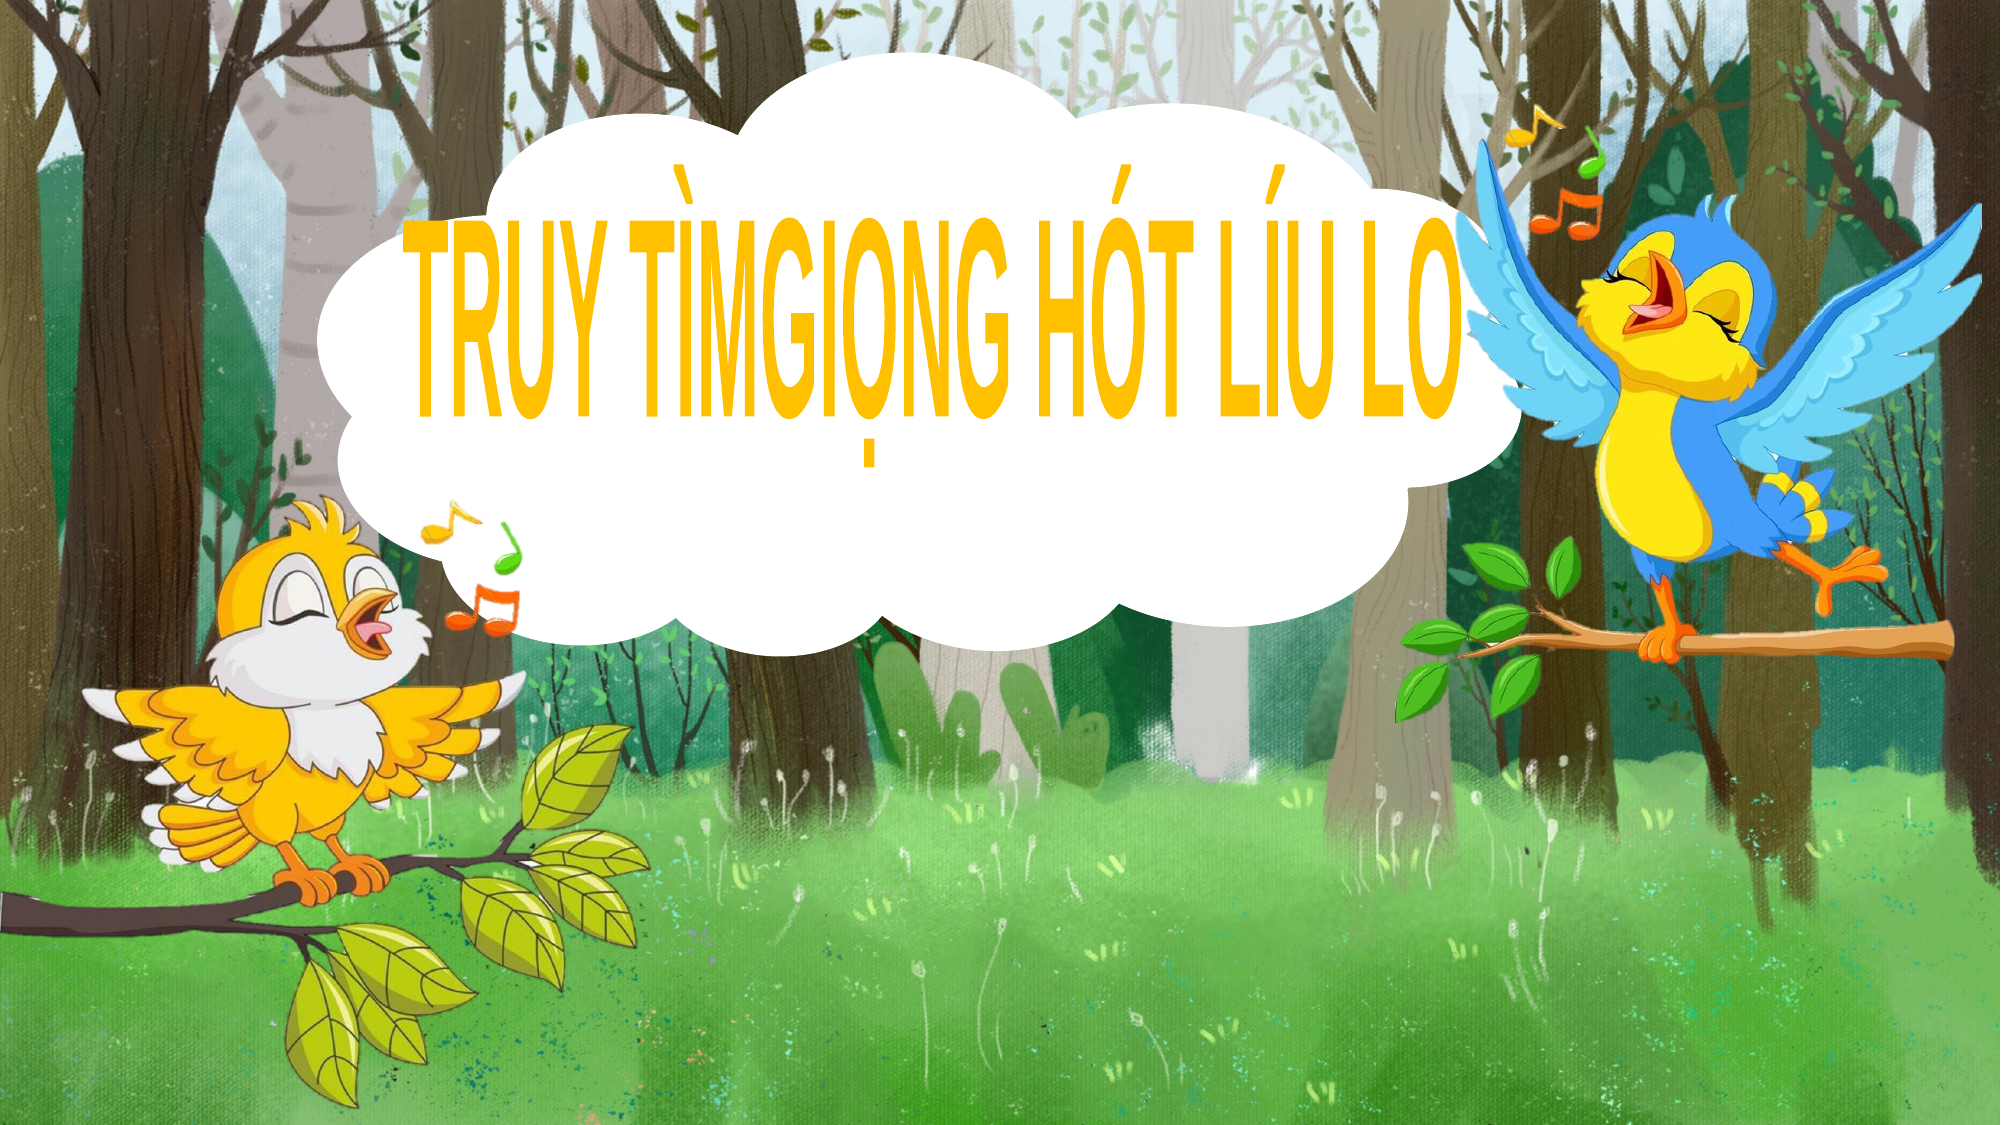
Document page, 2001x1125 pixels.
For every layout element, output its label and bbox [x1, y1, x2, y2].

picture [0, 0, 2000, 1125]
text_box [0, 472, 655, 1123]
